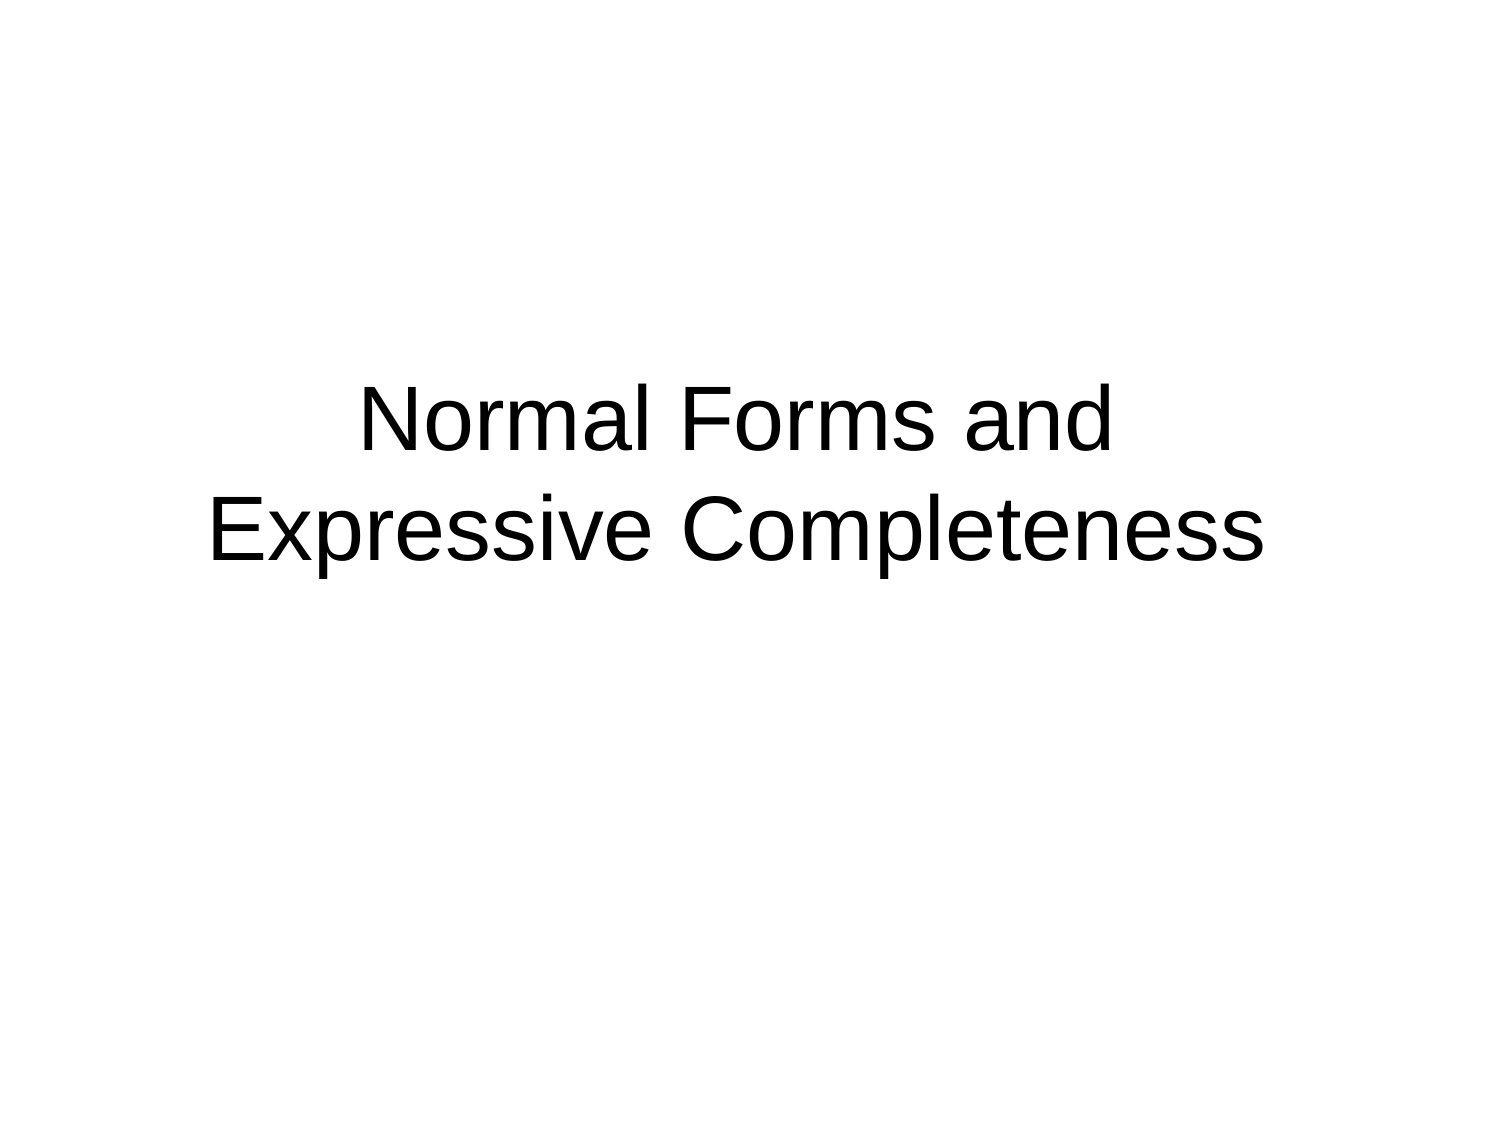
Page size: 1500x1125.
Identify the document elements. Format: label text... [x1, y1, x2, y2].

title Normal Forms and Expressive Completeness [112, 374, 1388, 563]
